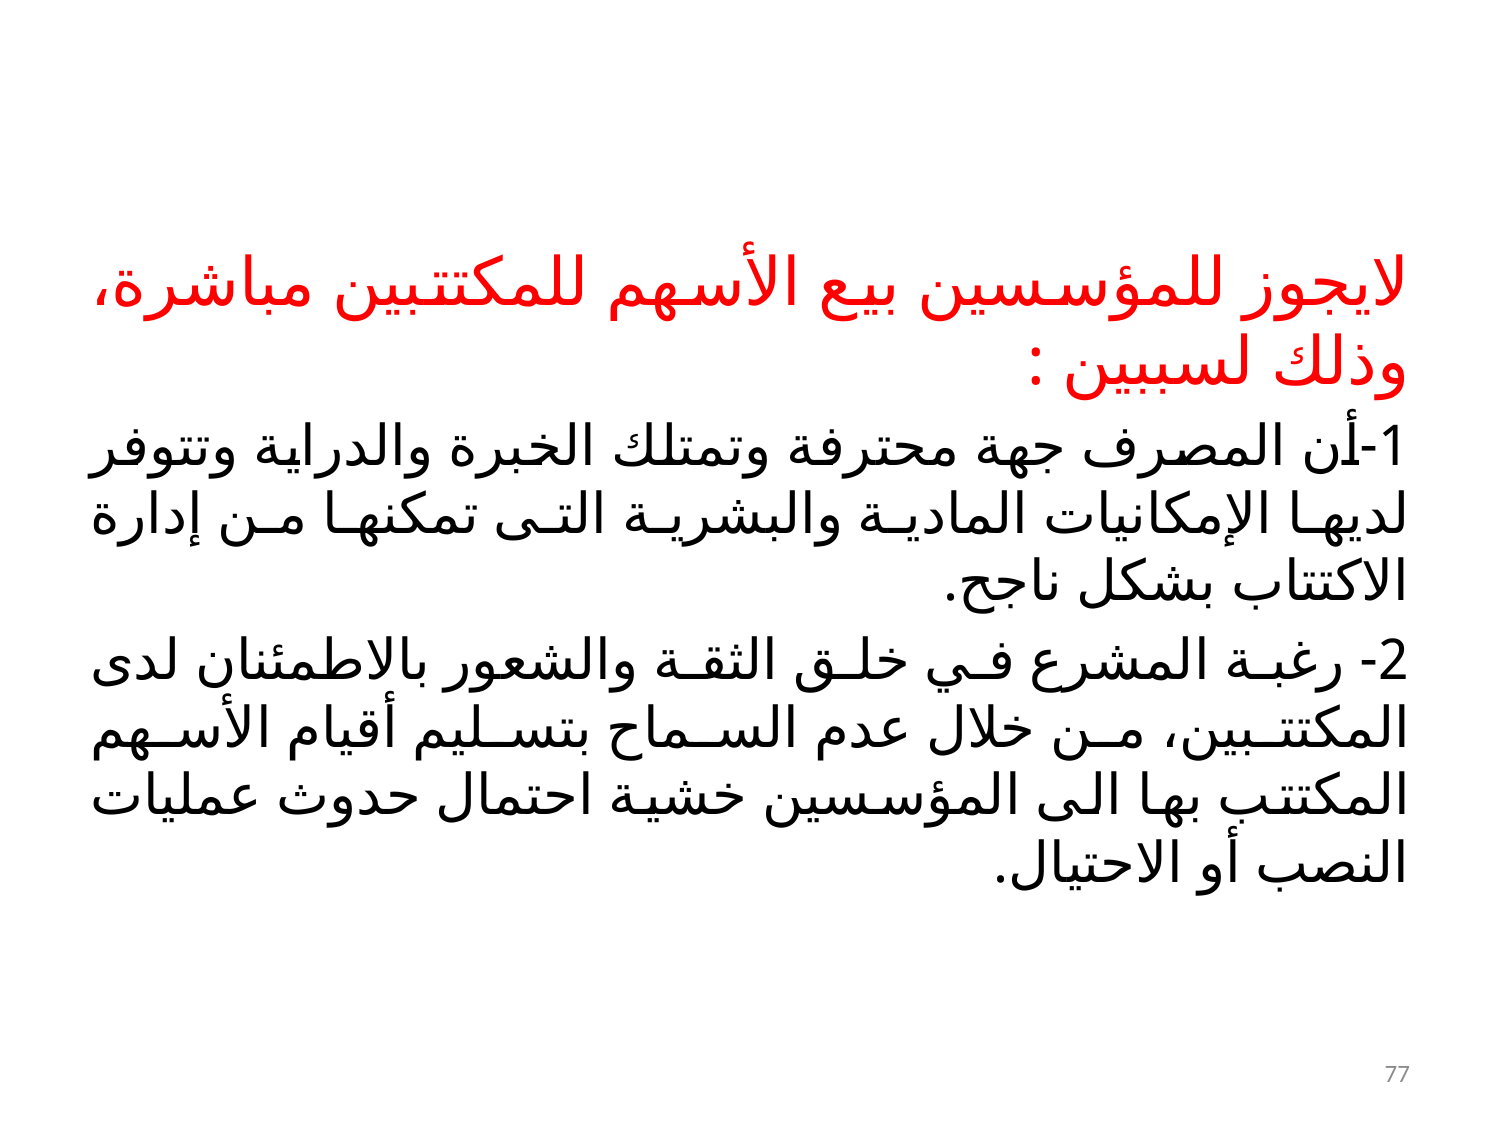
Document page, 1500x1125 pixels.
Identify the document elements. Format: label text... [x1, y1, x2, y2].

slide_number 77 [1074, 1042, 1425, 1103]
list لايجوز للمؤسسين بيع الأسهم للمكتتبين مباشرة، وذلك لسببين : 1-أن المصرف جهة محترفة وتمتلك الخبرة والدراية وتتوفر لديها الإمكانيات المادية والبشرية التى تمكنها من إدارة الاكتتاب بشكل ناجح. 2- رغبة المشرع في خلق الثقة والشعور بالاطمئنان لدى المكتتبين، من خلال عدم السماح بتسليم أقيام الأسهم المكتتب بها الى المؤسسين خشية احتمال حدوث عمليات النصب أو الاحتيال. [75, 149, 1425, 1005]
